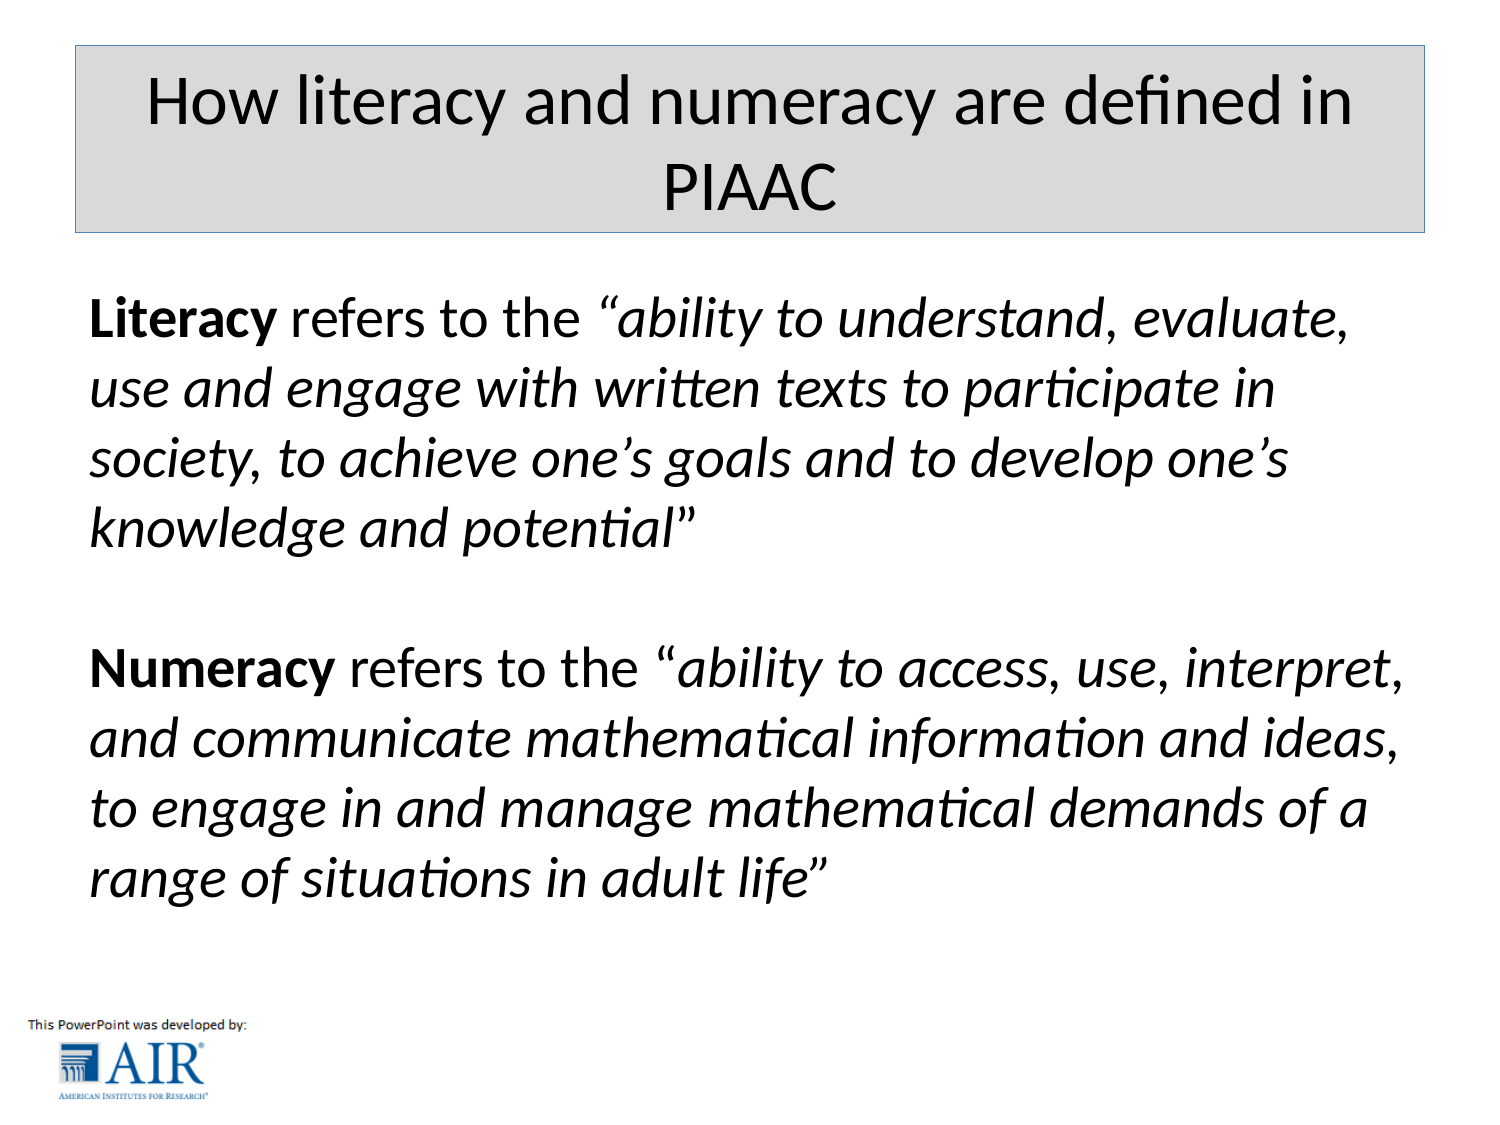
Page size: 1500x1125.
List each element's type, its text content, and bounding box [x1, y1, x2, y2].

picture [18, 1002, 258, 1106]
text_box Literacy refers to the “ability to understand, evaluate, use and engage with written texts to participate in society, to achieve one’s goals and to develop one’s knowledge and potential” Numeracy refers to the “ability to access, use, interpret, and communicate mathematical information and ideas, to engage in and manage mathematical demands of a range of situations in adult life” [74, 271, 1425, 917]
title How literacy and numeracy are defined in PIAAC [75, 45, 1425, 233]
